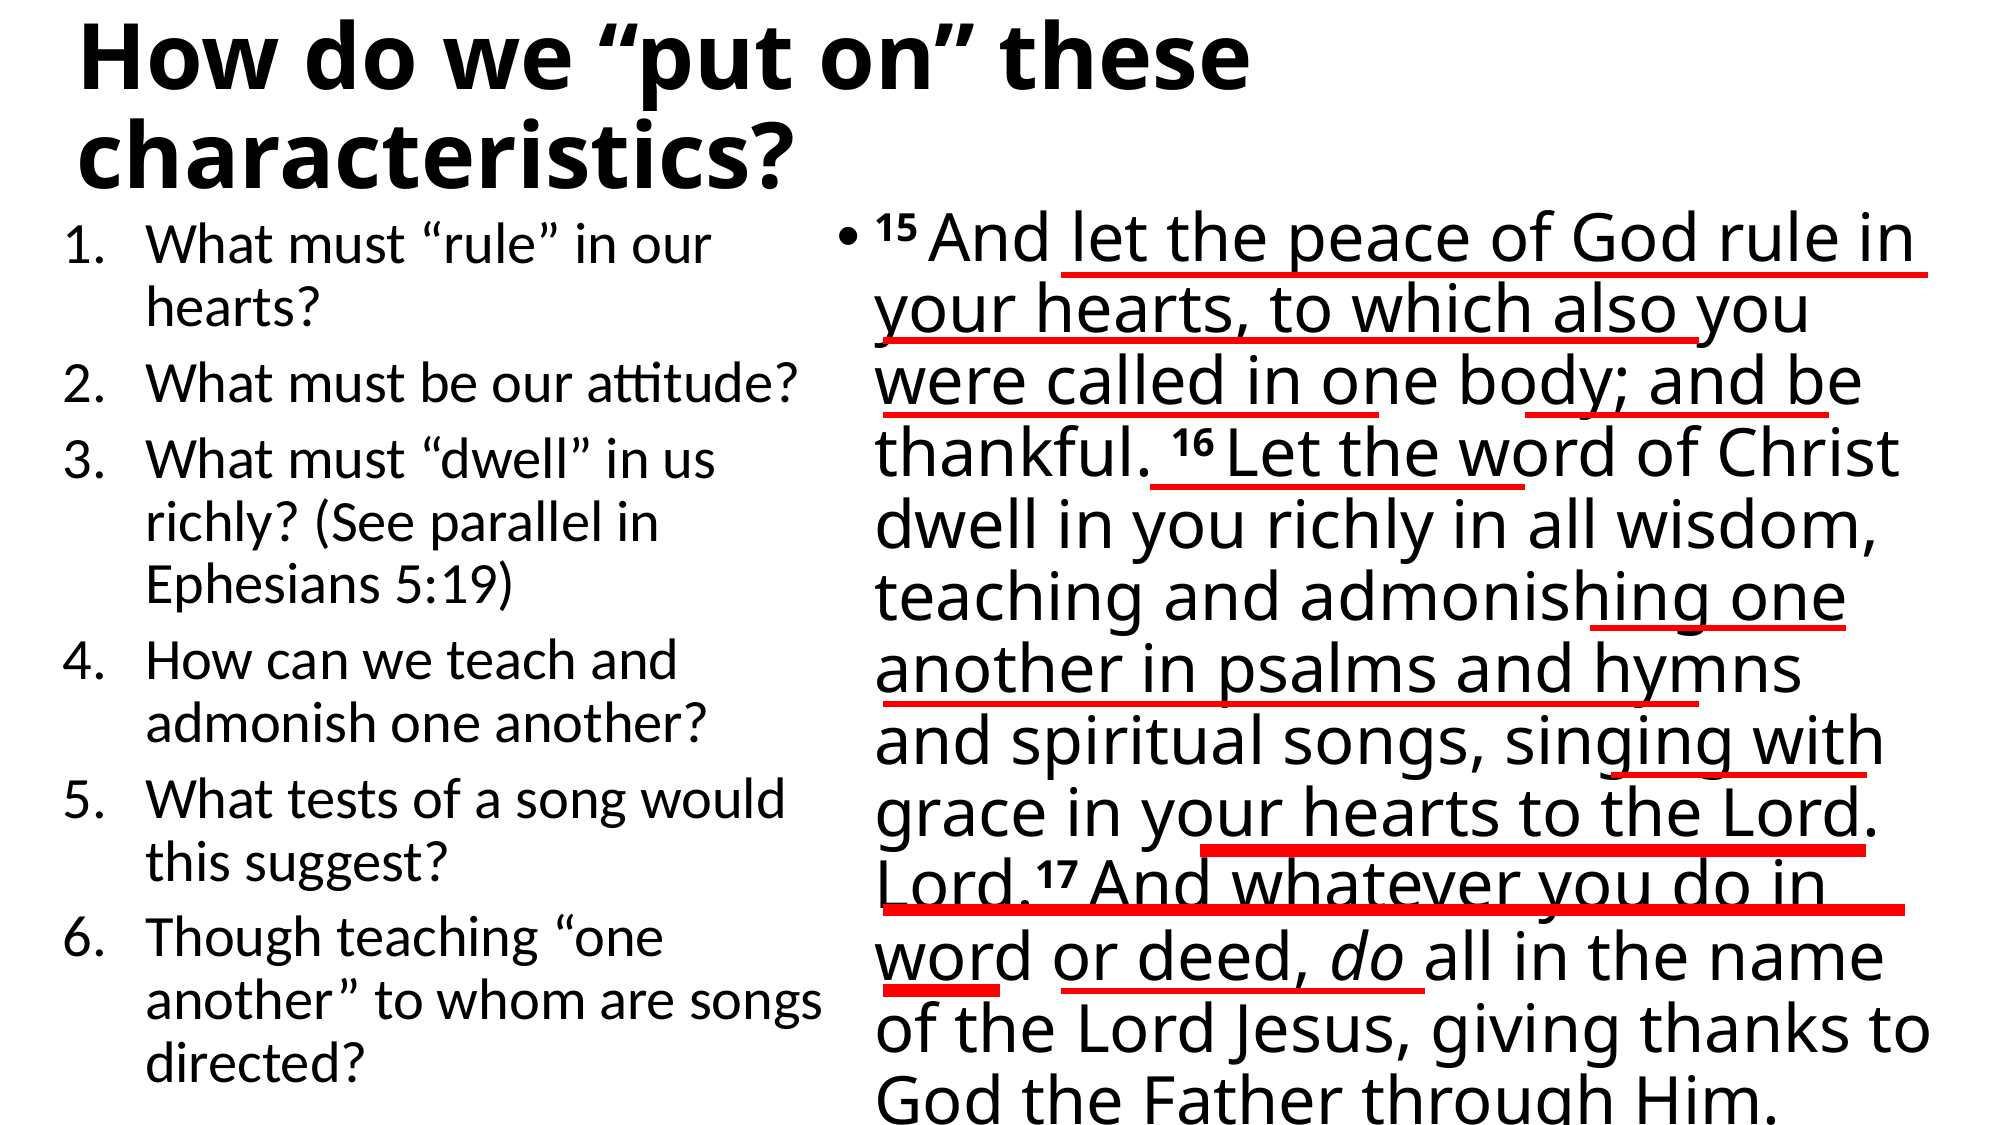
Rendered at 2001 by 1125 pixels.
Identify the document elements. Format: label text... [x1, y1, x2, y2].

title How do we “put on” these characteristics? [61, 0, 1787, 205]
list What must “rule” in our hearts? What must be our attitude? What must “dwell” in us richly? (See parallel in Ephesians 5:19) How can we teach and admonish one another? What tests of a song would this suggest? Though teaching “one another” to whom are songs directed? [47, 205, 840, 1109]
list 15 And let the peace of God rule in your hearts, to which also you were called in one body; and be thankful. 16 Let the word of Christ dwell in you richly in all wisdom, teaching and admonishing one another in psalms and hymns and spiritual songs, singing with grace in your hearts to the Lord. Lord.17 And whatever you do in word or deed, do all in the name of the Lord Jesus, giving thanks to God the Father through Him. [821, 196, 1953, 910]
